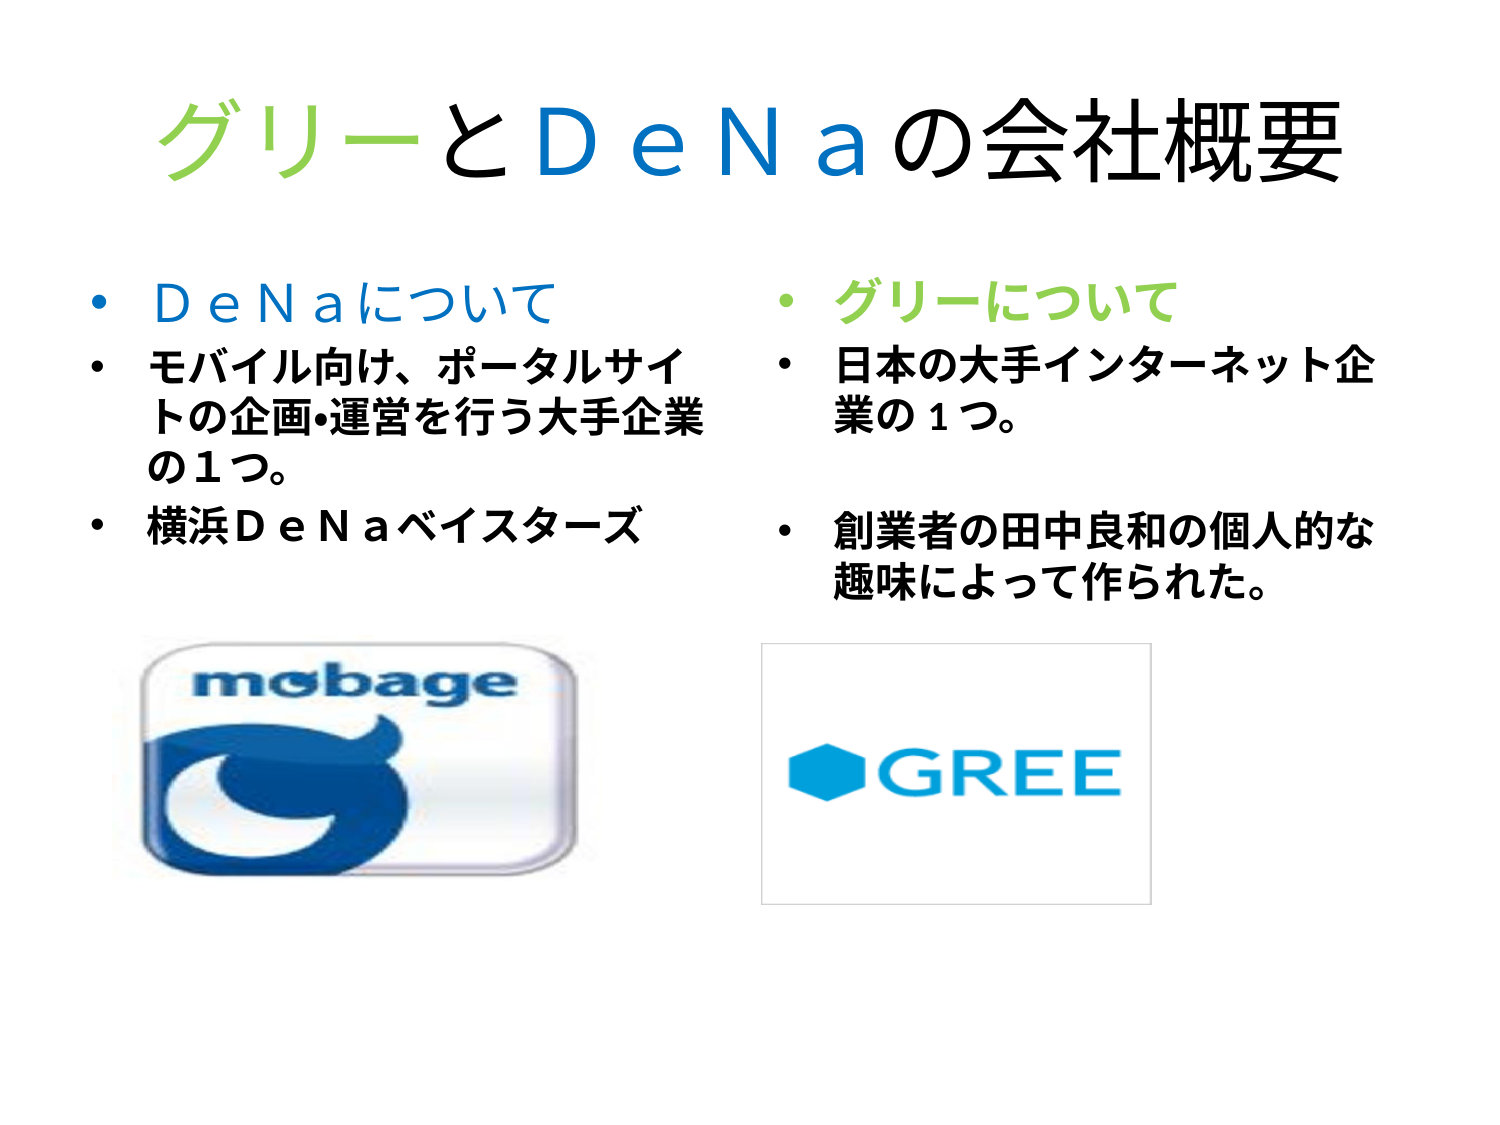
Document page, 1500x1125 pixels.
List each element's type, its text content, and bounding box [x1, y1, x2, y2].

picture [111, 634, 602, 882]
title グリーとＤｅＮａの会社概要 [75, 45, 1425, 233]
list ＤｅＮａについて モバイル向け、ポータルサイトの企画・運営を行う大手企業の１つ。 横浜ＤｅＮａベイスターズ [75, 262, 738, 1005]
picture [761, 643, 1152, 906]
list グリーについて 日本の大手インターネット企業の1つ。 創業者の田中良和の個人的な趣味によって作られた。 [762, 262, 1425, 1005]
